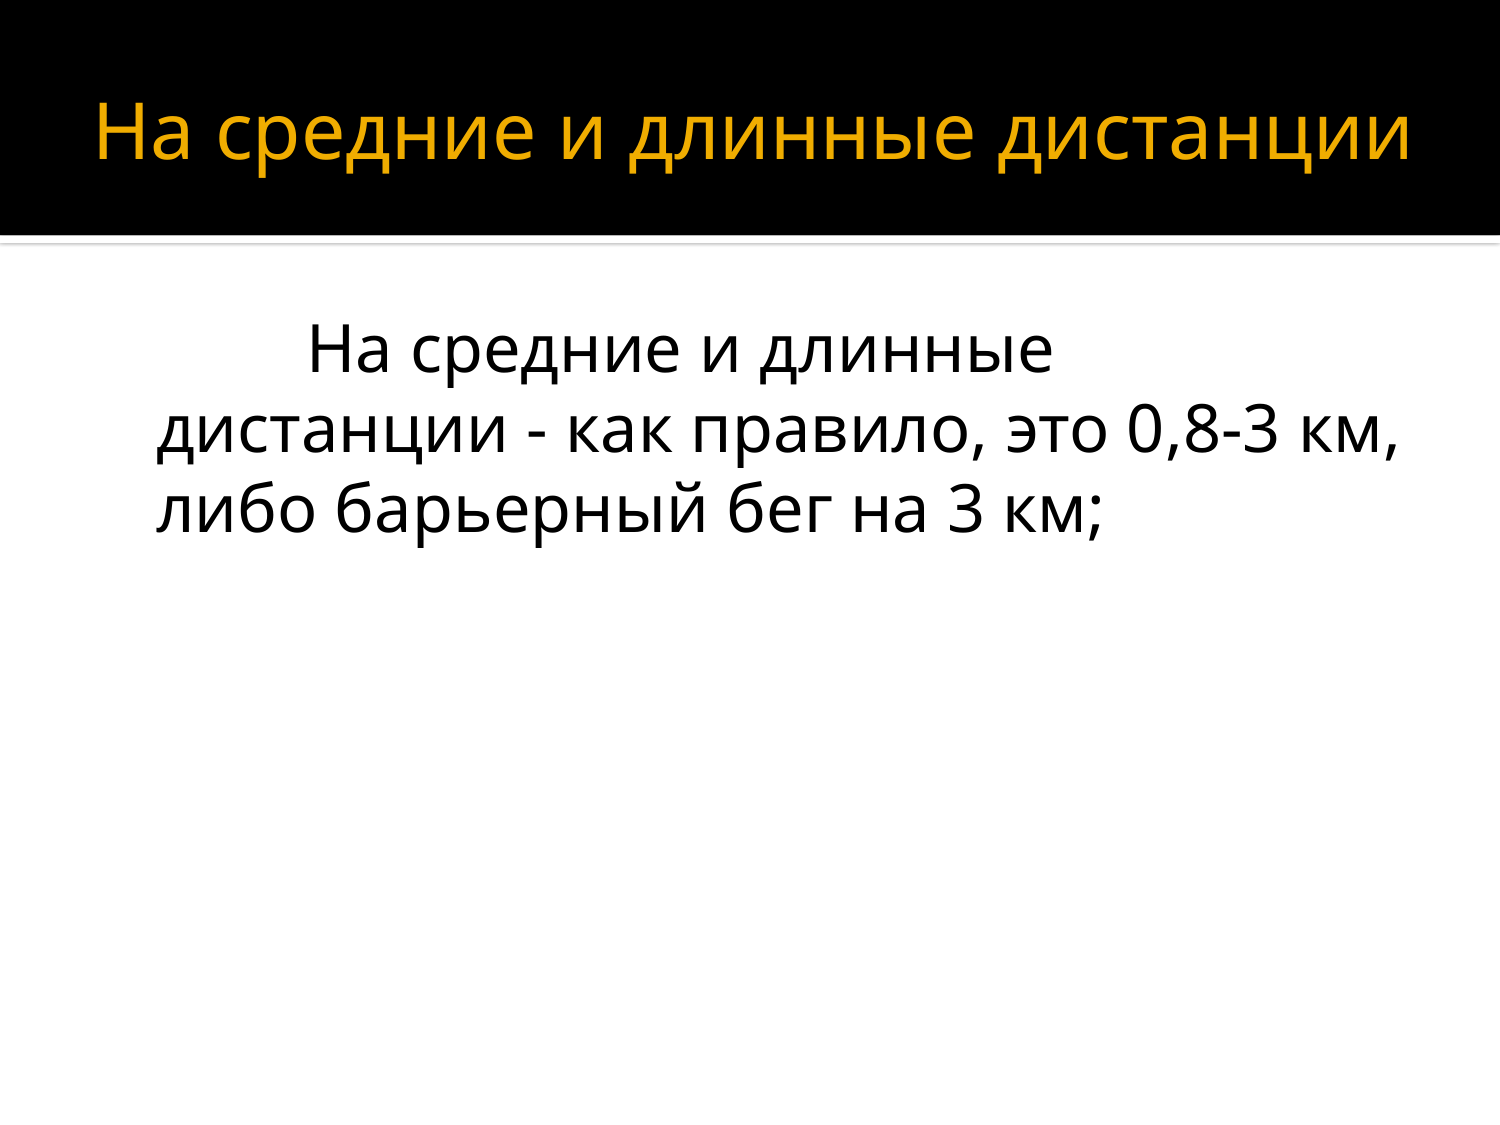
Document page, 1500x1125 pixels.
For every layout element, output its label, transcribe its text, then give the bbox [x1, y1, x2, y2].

title На средние и длинные дистанции [75, 25, 1425, 231]
list На средние и длинные дистанции - как правило, это 0,8-3 км, либо барьерный бег на 3 км; [75, 291, 1425, 1050]
